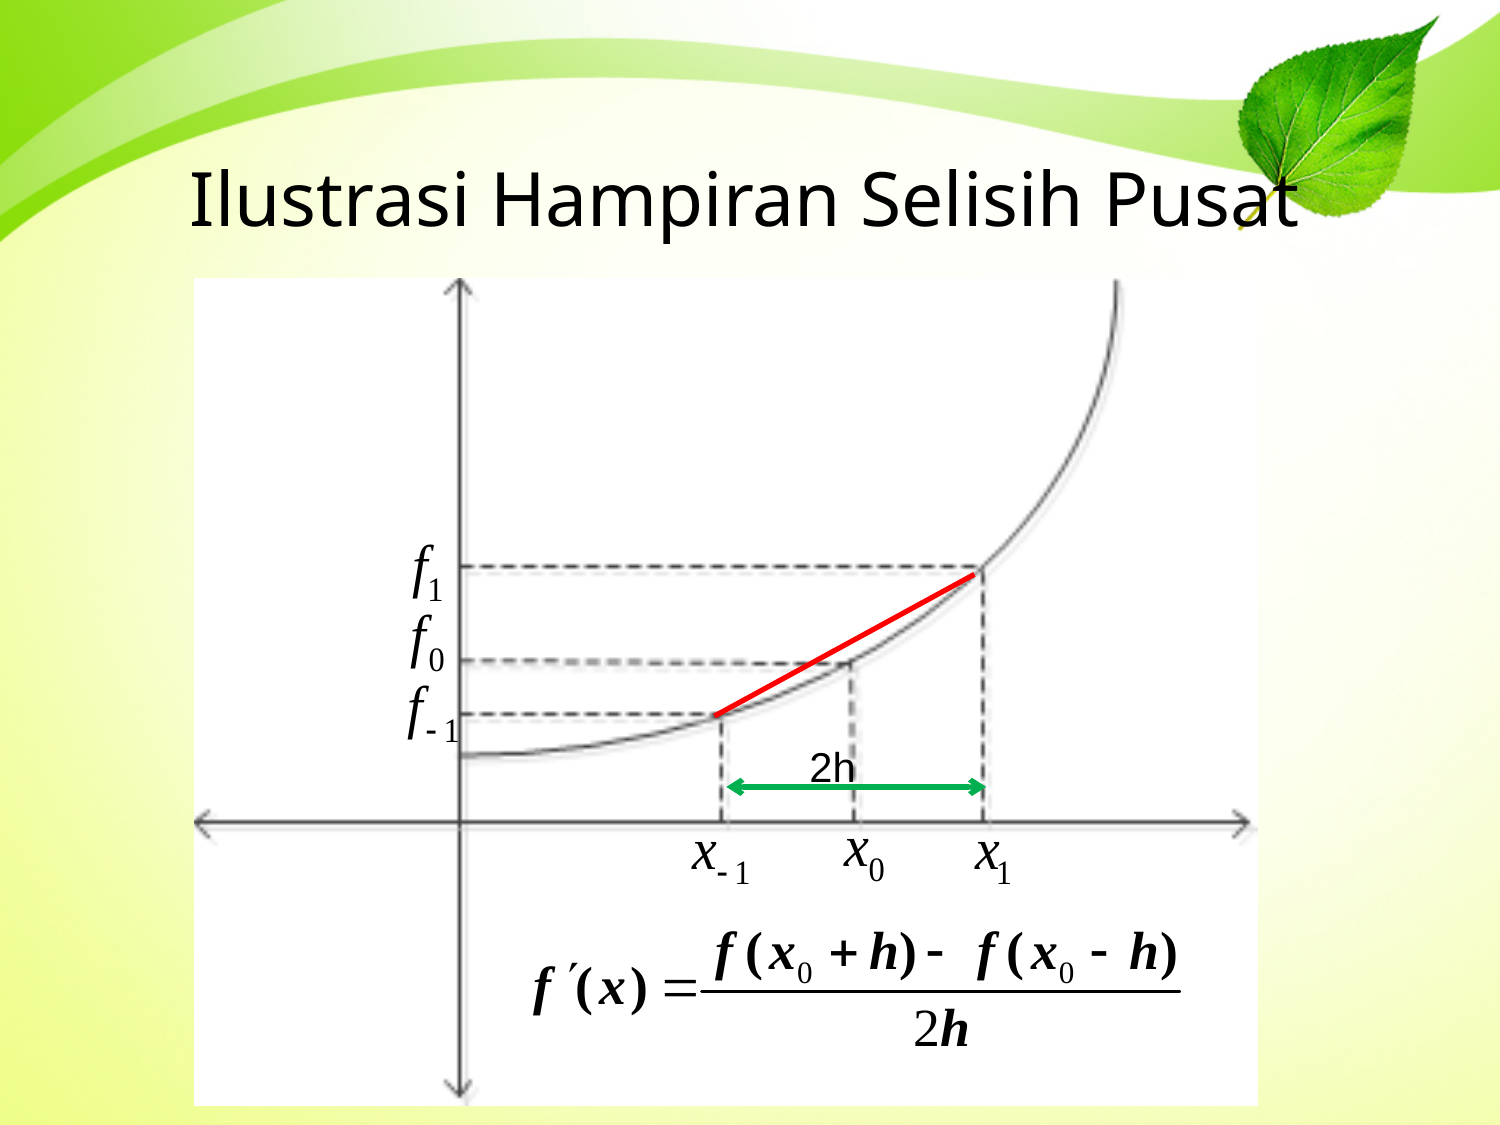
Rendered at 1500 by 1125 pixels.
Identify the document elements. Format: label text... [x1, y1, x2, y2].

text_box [714, 573, 975, 717]
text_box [387, 668, 470, 755]
title Ilustrasi Hampiran Selisih Pusat [174, 137, 1376, 256]
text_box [392, 526, 455, 596]
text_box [680, 810, 757, 897]
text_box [962, 810, 1020, 897]
picture [0, 0, 1500, 1125]
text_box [390, 597, 458, 667]
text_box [513, 916, 1194, 1059]
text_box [832, 807, 895, 894]
